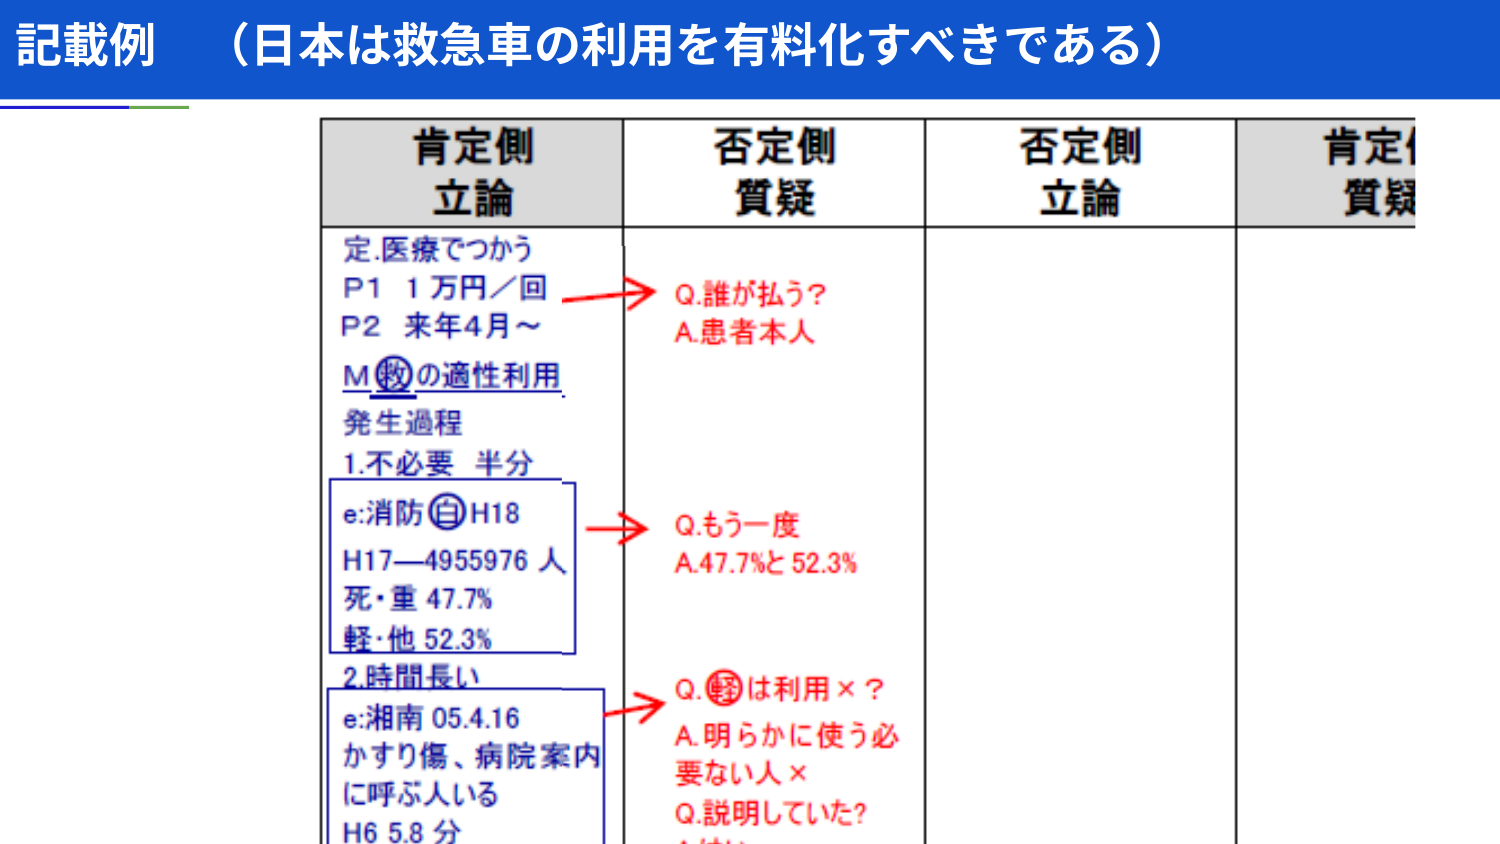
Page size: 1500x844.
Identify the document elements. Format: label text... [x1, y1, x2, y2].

picture [289, 112, 1416, 844]
title 記載例 （日本は救急車の利用を有料化すべきである） [0, 0, 1262, 88]
